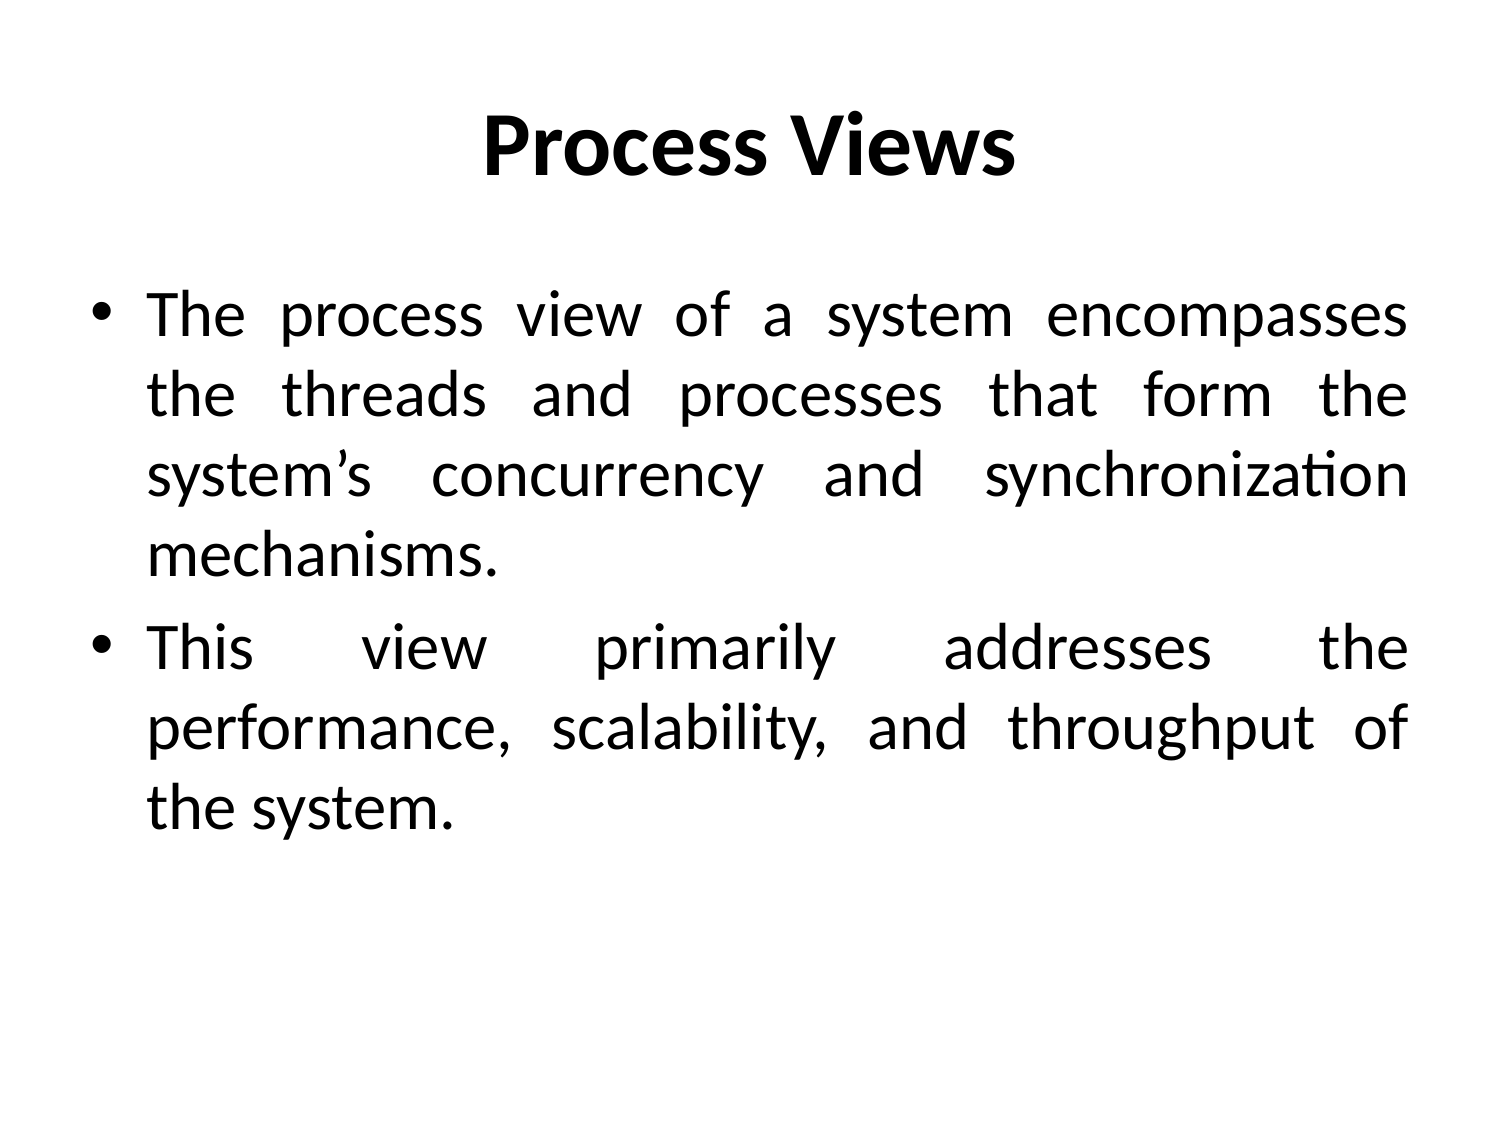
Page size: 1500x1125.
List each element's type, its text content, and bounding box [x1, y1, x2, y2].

title Process Views [75, 45, 1425, 233]
list The process view of a system encompasses the threads and processes that form the system’s concurrency and synchronization mechanisms. This view primarily addresses the performance, scalability, and throughput of the system. [75, 262, 1425, 1005]
